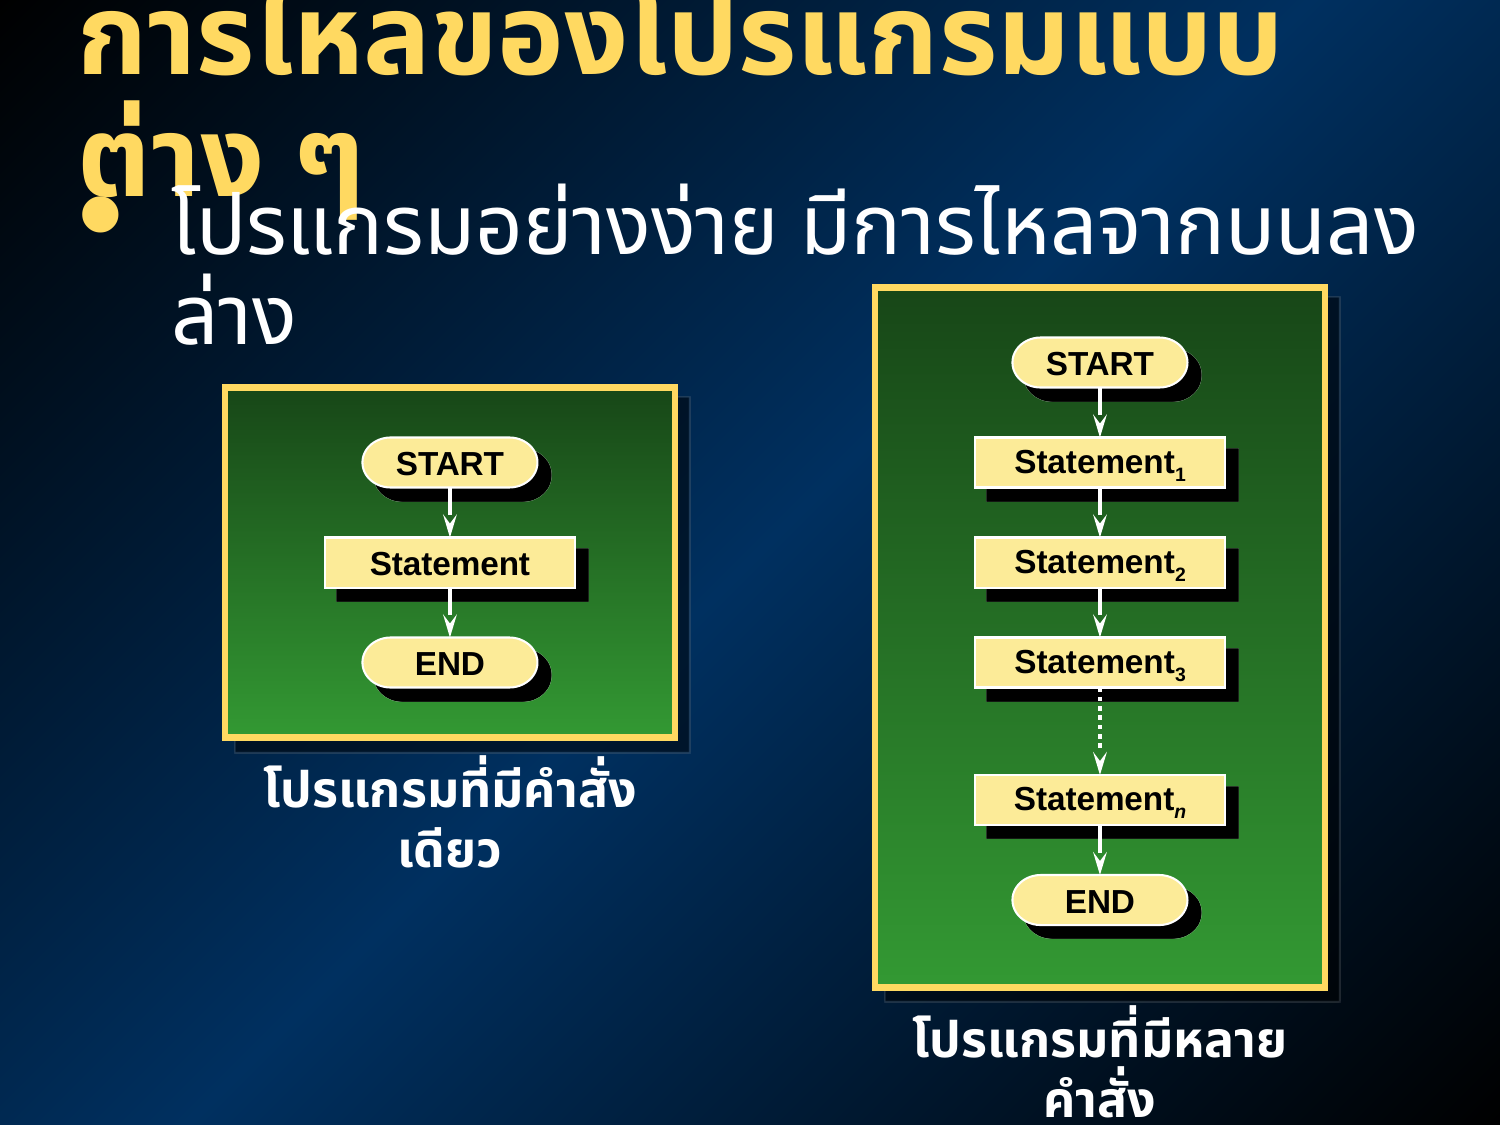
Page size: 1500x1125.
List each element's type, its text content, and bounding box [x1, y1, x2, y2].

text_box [874, 287, 1326, 988]
title การไหลของโปรแกรมแบบต่าง ๆ [62, 30, 1440, 168]
text_box โปรแกรมที่มีหลายคำสั่ง [874, 999, 1325, 1125]
text_box โปรแกรมที่มีคำสั่งเดียว [224, 749, 675, 885]
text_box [224, 387, 676, 738]
list โปรแกรมอย่างง่าย มีการไหลจากบนลงล่าง [62, 174, 1439, 281]
